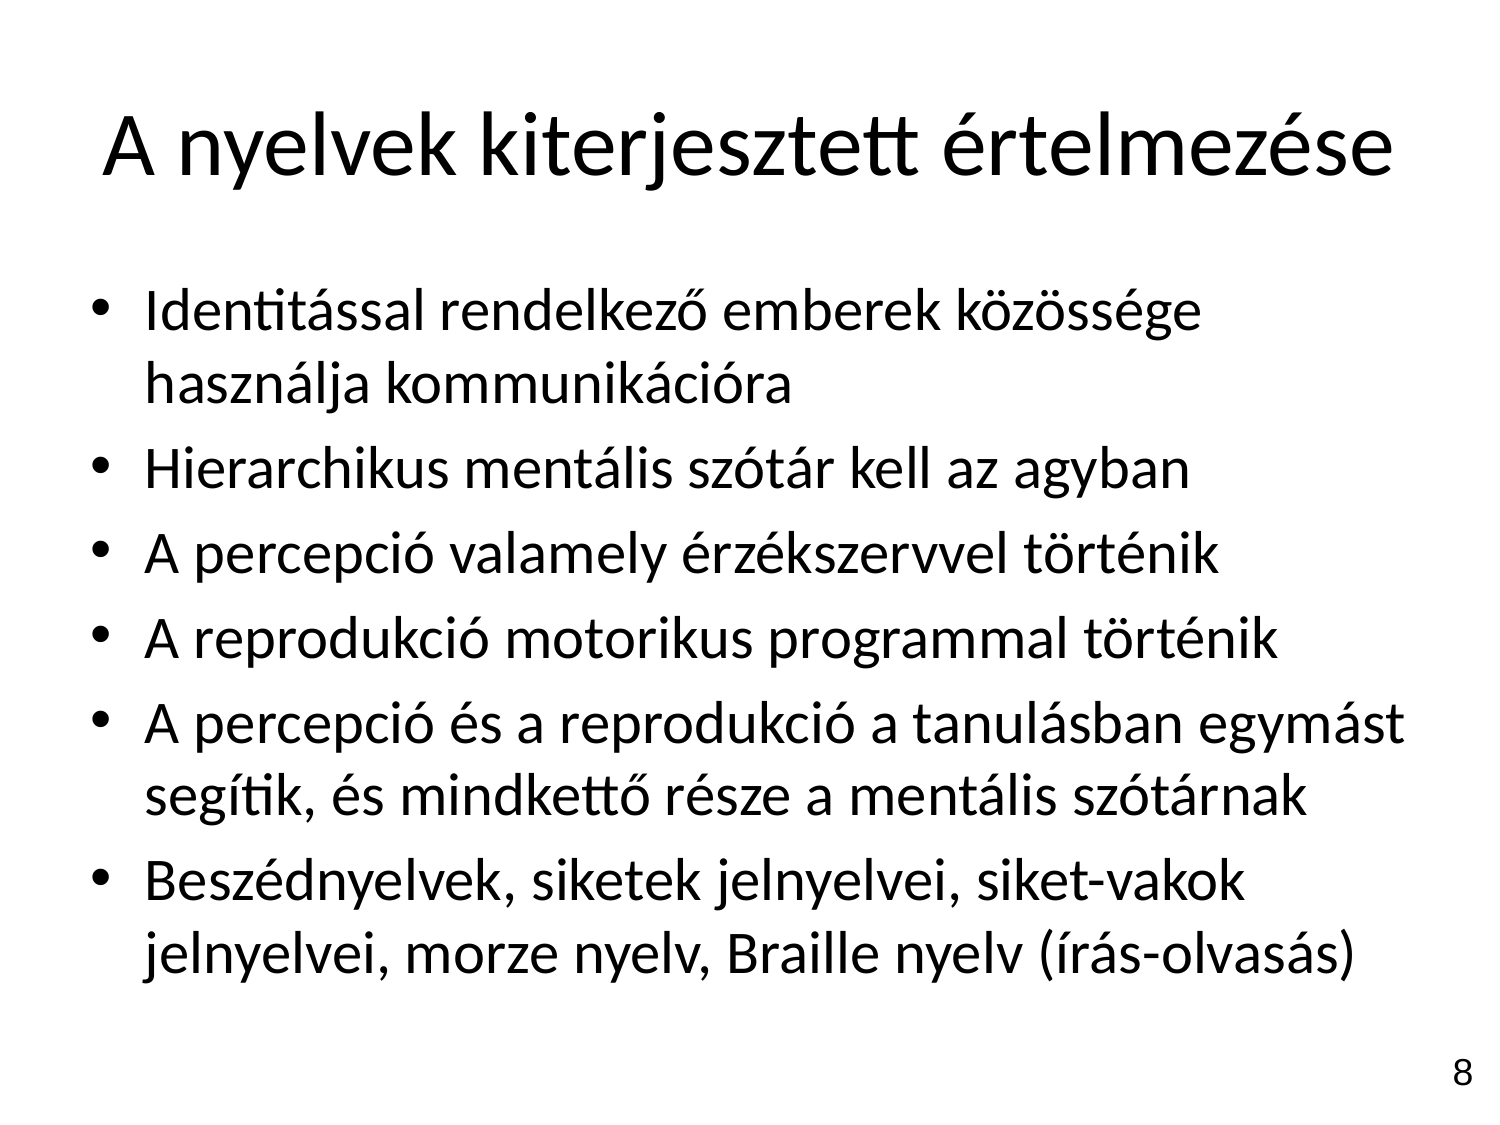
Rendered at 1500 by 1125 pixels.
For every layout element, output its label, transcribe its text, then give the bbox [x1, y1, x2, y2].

text_box A nyelvek kiterjesztett értelmezése [74, 45, 1425, 233]
text_box Identitással rendelkező emberek közössége használja kommunikációra Hierarchikus mentális szótár kell az agyban A percepció valamely érzékszervvel történik A reprodukció motorikus programmal történik A percepció és a reprodukció a tanulásban egymást segítik, és mindkettő része a mentális szótárnak Beszédnyelvek, siketek jelnyelvei, siket-vakok jelnyelvei, morze nyelv, Braille nyelv (írás-olvasás) [74, 262, 1425, 1005]
text_box 8 [980, 1040, 1489, 1110]
